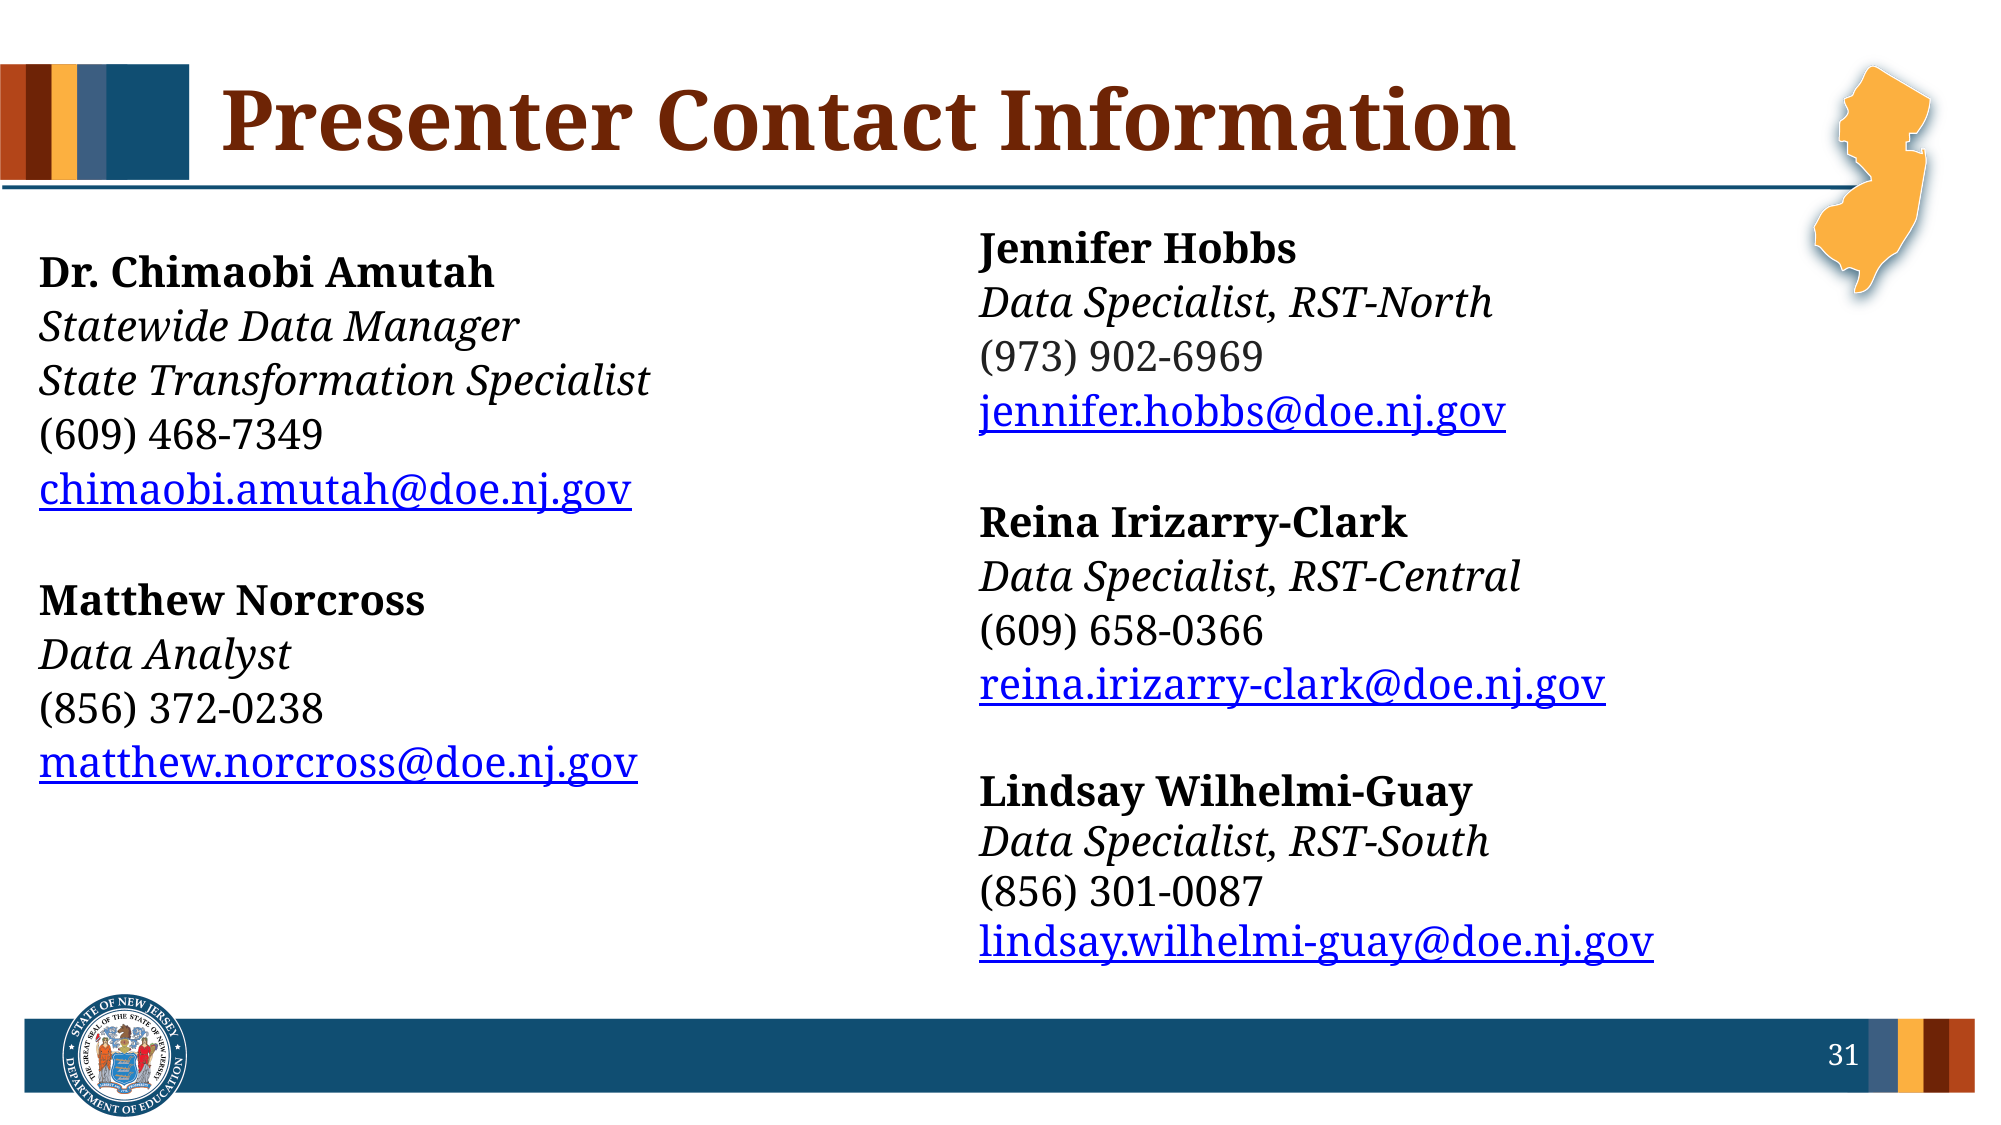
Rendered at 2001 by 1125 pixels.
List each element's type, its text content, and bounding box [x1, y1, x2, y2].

text_box Jennifer Hobbs Data Specialist, RST-North (973) 902-6969 jennifer.hobbs@doe.nj.gov Reina Irizarry-Clark Data Specialist, RST-Central (609) 658-0366 reina.irizarry-clark@doe.nj.gov Lindsay Wilhelmi-Guay Data Specialist, RST-South (856) 301-0087 lindsay.wilhelmi-guay@doe.nj.gov [964, 210, 1906, 1027]
picture [0, 50, 1951, 319]
picture [24, 992, 1975, 1119]
slide_number 31 [1425, 1027, 1876, 1087]
title Presenter Contact Information [206, 62, 1863, 185]
list Dr. Chimaobi Amutah Statewide Data Manager State Transformation Specialist (609) 468-7349 chimaobi.amutah@doe.nj.gov Matthew Norcross Data Analyst (856) 372-0238 matthew.norcross@doe.nj.gov [23, 234, 964, 980]
